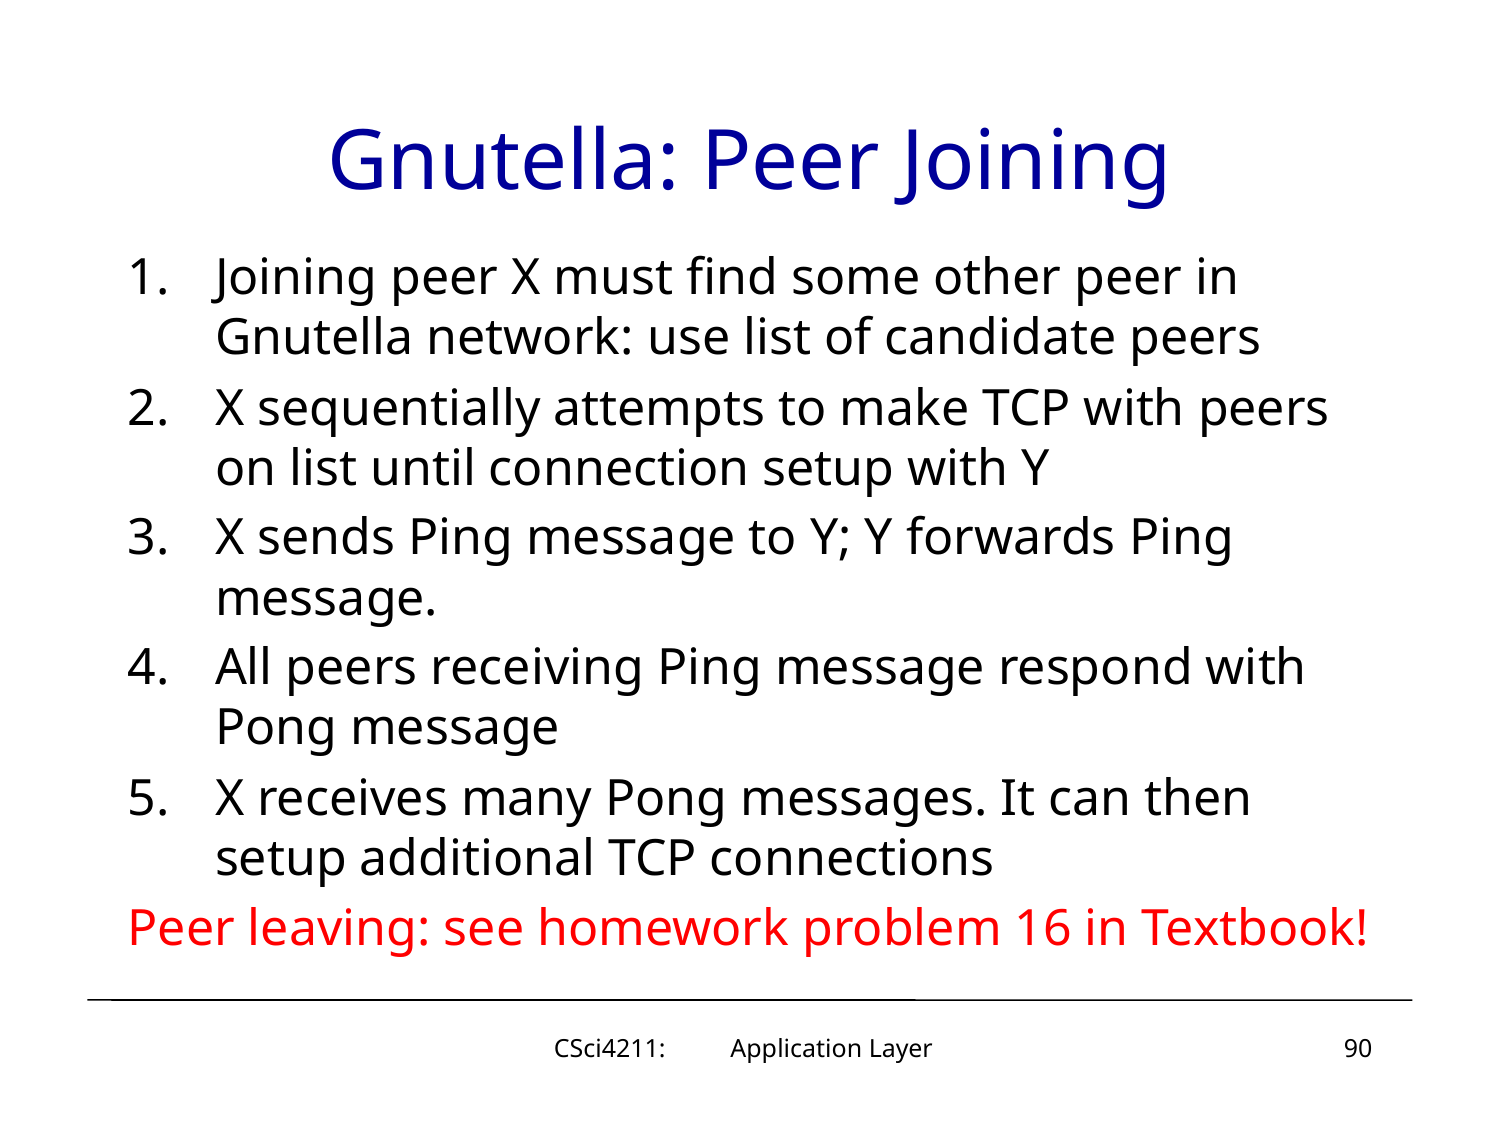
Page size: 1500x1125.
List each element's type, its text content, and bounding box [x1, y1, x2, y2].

footer CSci4211: Application Layer [500, 1025, 988, 1100]
slide_number 90 [1074, 1025, 1388, 1100]
title Gnutella: Peer Joining [112, 62, 1388, 237]
list Joining peer X must find some other peer in Gnutella network: use list of candidate peers X sequentially attempts to make TCP with peers on list until connection setup with Y X sends Ping message to Y; Y forwards Ping message. All peers receiving Ping message respond with Pong message X receives many Pong messages. It can then setup additional TCP connections Peer leaving: see homework problem 16 in Textbook! [112, 237, 1388, 913]
